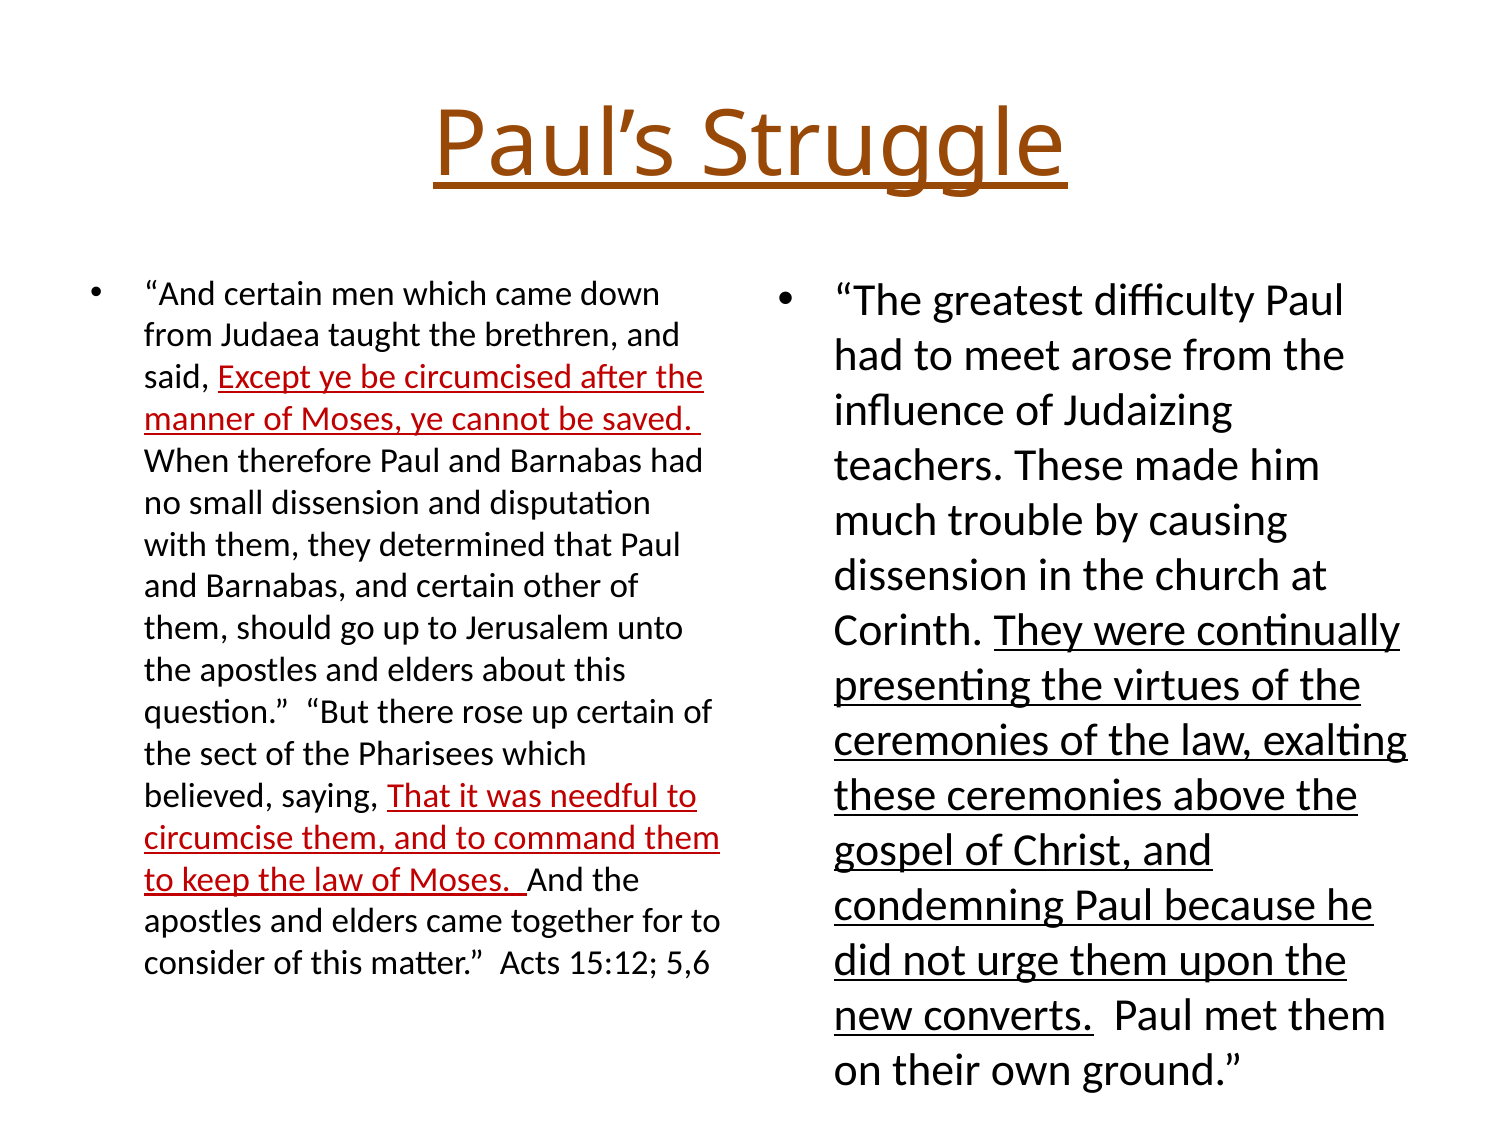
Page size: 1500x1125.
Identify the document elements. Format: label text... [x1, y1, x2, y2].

list “And certain men which came down from Judaea taught the brethren, and said, Except ye be circumcised after the manner of Moses, ye cannot be saved. When therefore Paul and Barnabas had no small dissension and disputation with them, they determined that Paul and Barnabas, and certain other of them, should go up to Jerusalem unto the apostles and elders about this question.” “But there rose up certain of the sect of the Pharisees which believed, saying, That it was needful to circumcise them, and to command them to keep the law of Moses. And the apostles and elders came together for to consider of this matter.” Acts 15:12; 5,6 [75, 262, 738, 1005]
title Paul’s Struggle [75, 45, 1425, 233]
list “The greatest difficulty Paul had to meet arose from the influence of Judaizing teachers. These made him much trouble by causing dissension in the church at Corinth. They were continually presenting the virtues of the ceremonies of the law, exalting these ceremonies above the gospel of Christ, and condemning Paul because he did not urge them upon the new converts. Paul met them on their own ground.” [762, 262, 1425, 1005]
